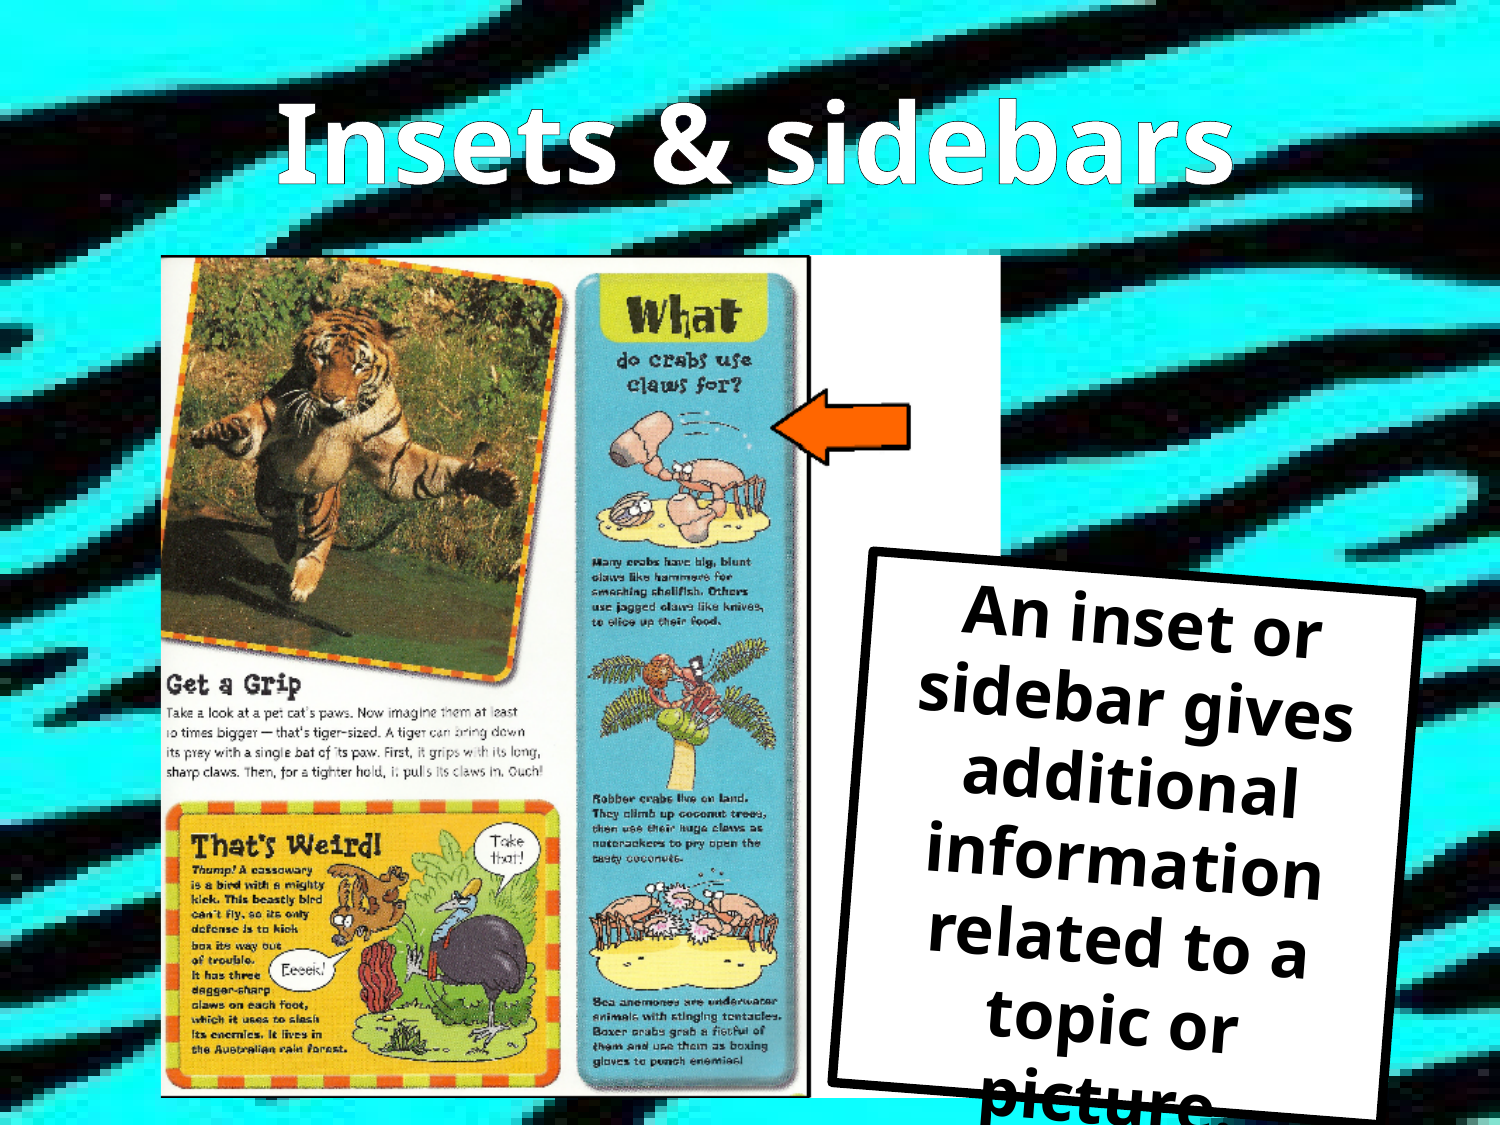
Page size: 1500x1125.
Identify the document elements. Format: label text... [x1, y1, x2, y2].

picture [0, 0, 1500, 1125]
list An inset or sidebar gives additional information related to a topic or picture. [1005, 561, 1422, 1125]
title Insets & sidebars [41, 45, 1471, 233]
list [160, 255, 1001, 1099]
